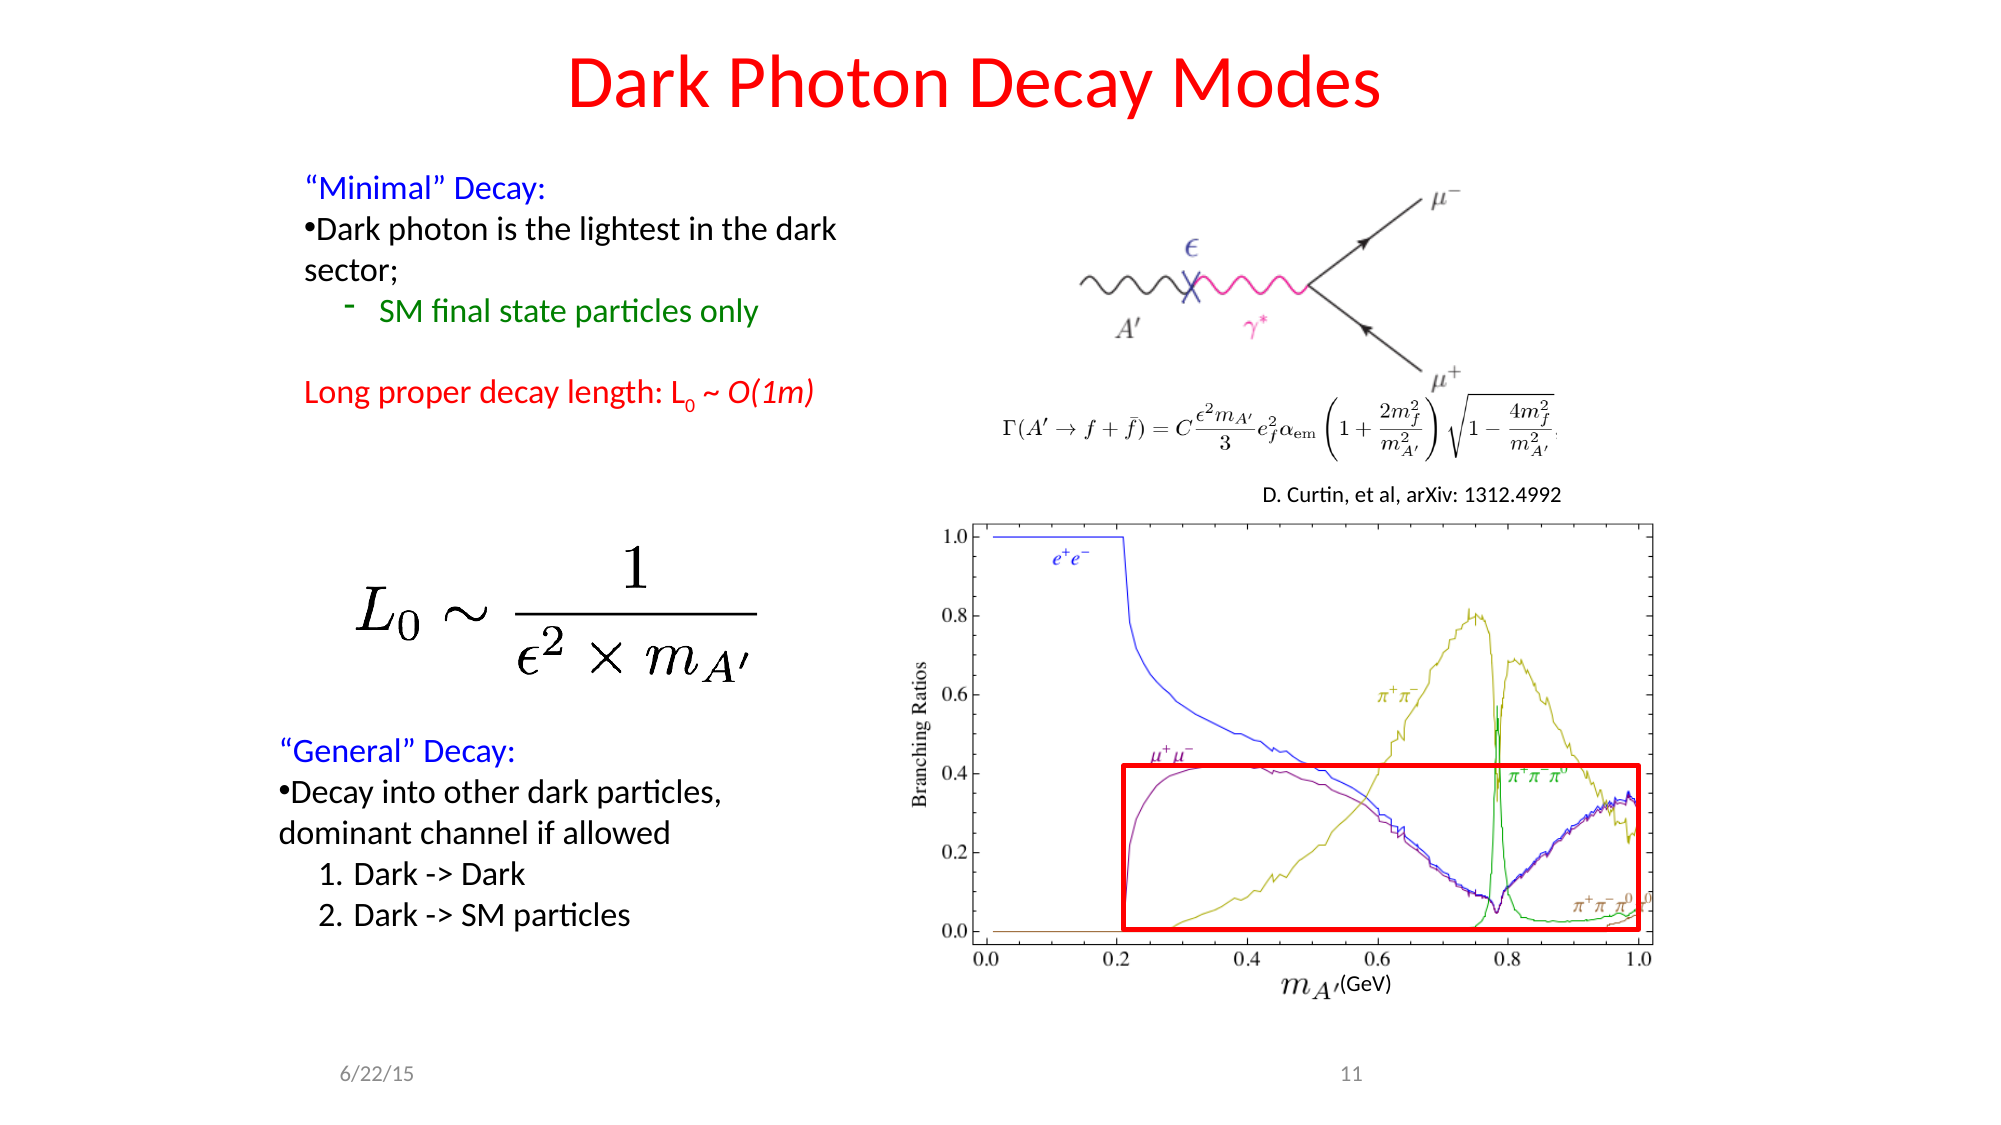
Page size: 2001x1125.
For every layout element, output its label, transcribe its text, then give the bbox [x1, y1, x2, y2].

text_box D. Curtin, et al, arXiv: 1312.4992 [1249, 472, 1694, 518]
text_box Dark Photon Decay Modes [258, 16, 1692, 138]
text_box 11 [1324, 1042, 1675, 1103]
text_box “Minimal” Decay: Dark photon is the lightest in the dark sector; SM final state particles only Long proper decay length: L0 ~ O(1m) [290, 158, 897, 540]
picture [355, 544, 758, 682]
text_box “General” Decay: Decay into other dark particles, dominant channel if allowed Dark -> Dark Dark -> SM particles [265, 721, 886, 962]
picture [886, 515, 1675, 1010]
picture [1003, 186, 1557, 462]
text_box 6/22/15 [324, 1042, 675, 1103]
